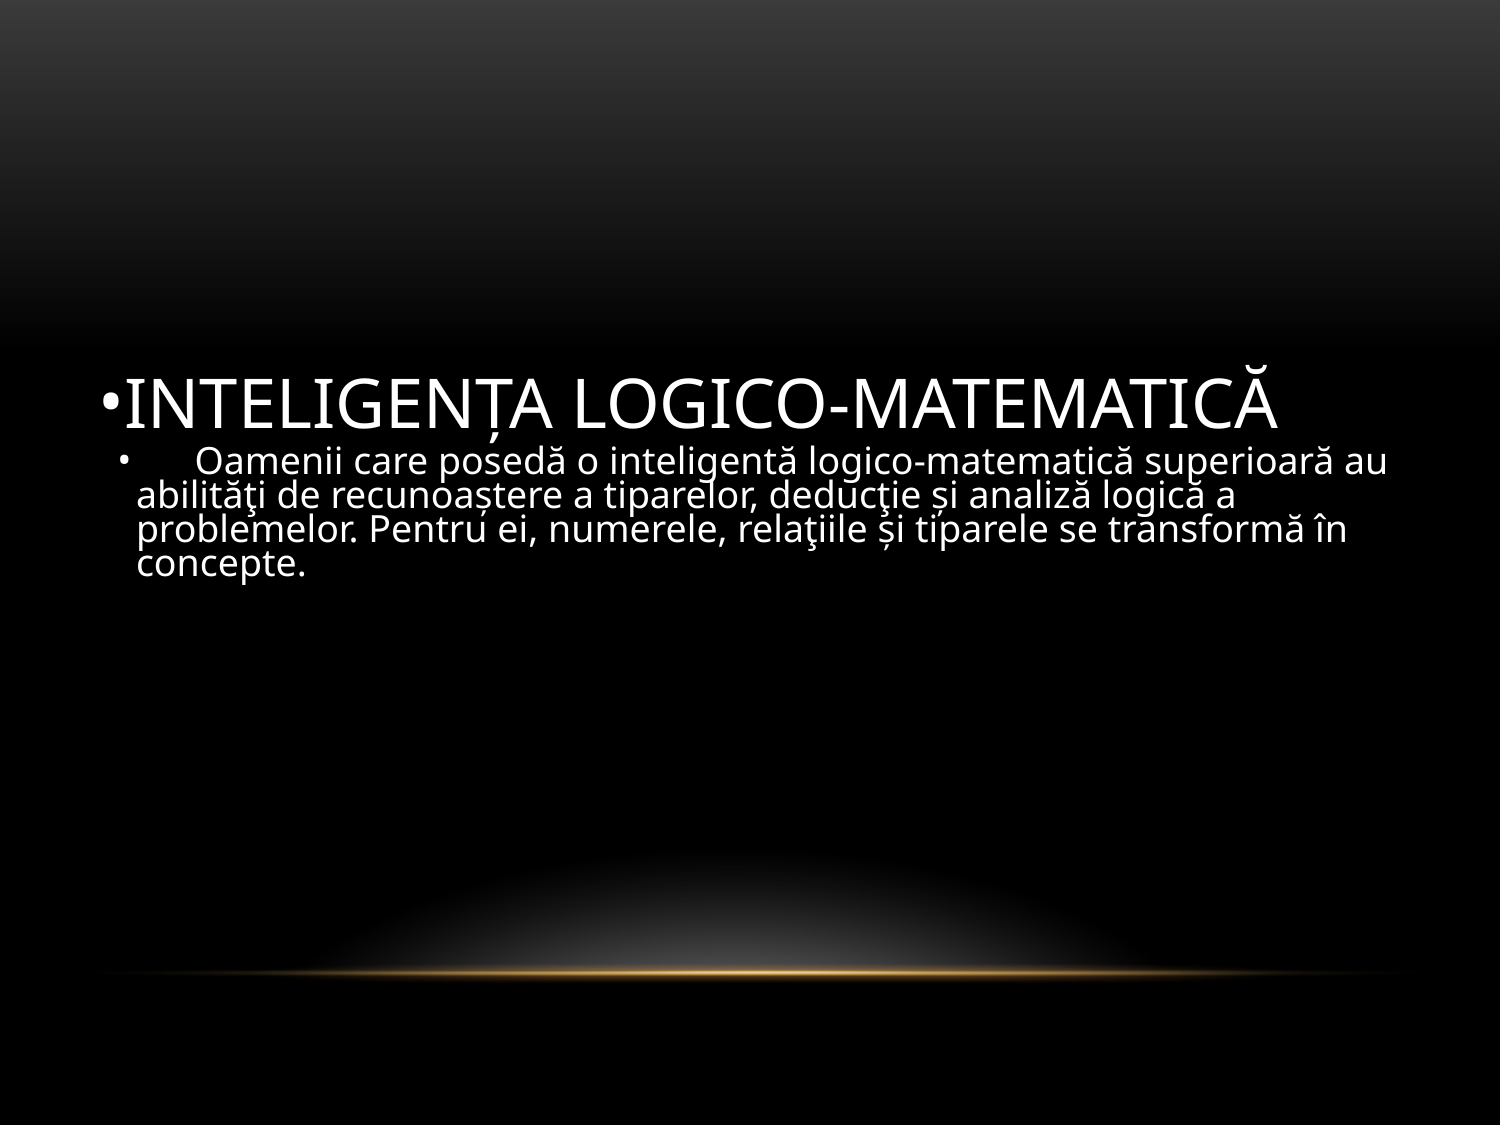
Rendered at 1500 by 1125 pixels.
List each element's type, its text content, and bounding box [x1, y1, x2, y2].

picture [0, 0, 1500, 1125]
text_box INTELIGENȚA LOGICO-MATEMATICĂ Oamenii care posedă o inteligentă logico-matematică superioară au abilităţi de recunoaștere a tiparelor, deducţie și analiză logică a problemelor. Pentru ei, numerele, relaţiile și tiparele se transformă în concepte. [64, 66, 1424, 896]
